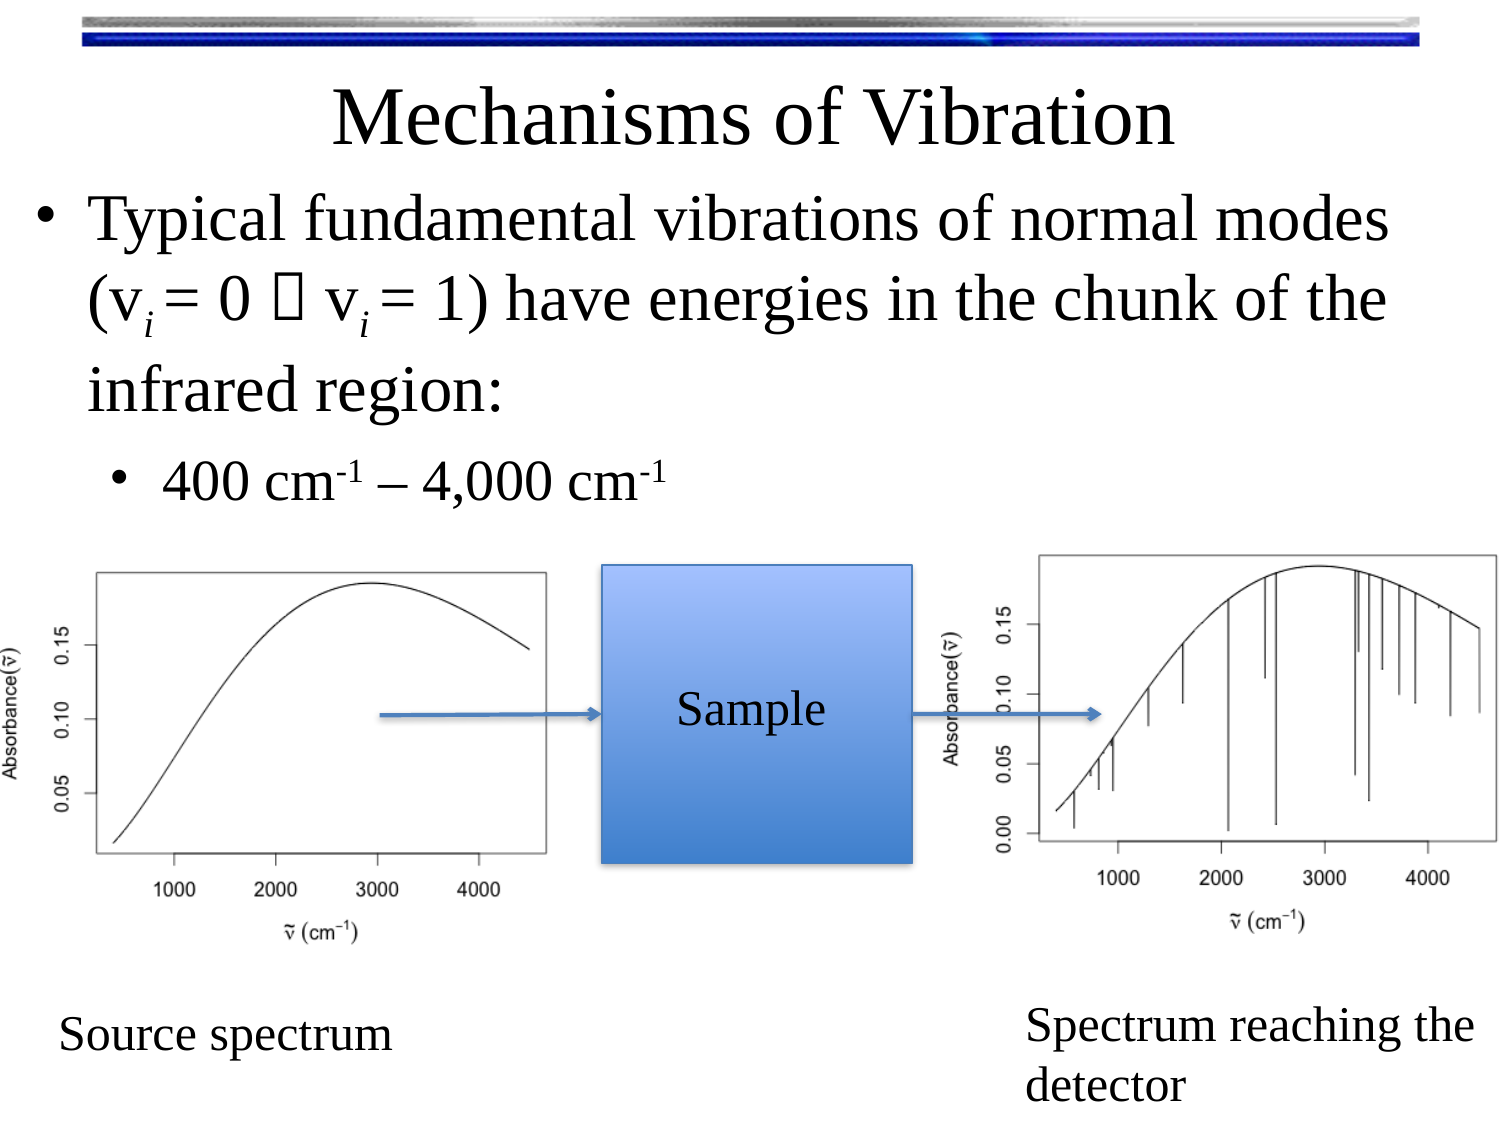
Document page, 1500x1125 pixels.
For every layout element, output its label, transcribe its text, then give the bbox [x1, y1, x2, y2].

text_box Source spectrum [43, 992, 409, 1068]
picture [0, 564, 550, 945]
text_box Mechanisms of Vibration [17, 19, 1492, 204]
picture [79, 12, 1426, 52]
text_box Sample [661, 668, 842, 743]
text_box Spectrum reaching the detector [1010, 984, 1492, 1120]
picture [940, 551, 1500, 937]
text_box Typical fundamental vibrations of normal modes (vi = 0  vi = 1) have energies in the chunk of the infrared region: 400 cm-1 – 4,000 cm-1 [16, 173, 1442, 512]
text_box [601, 564, 913, 864]
